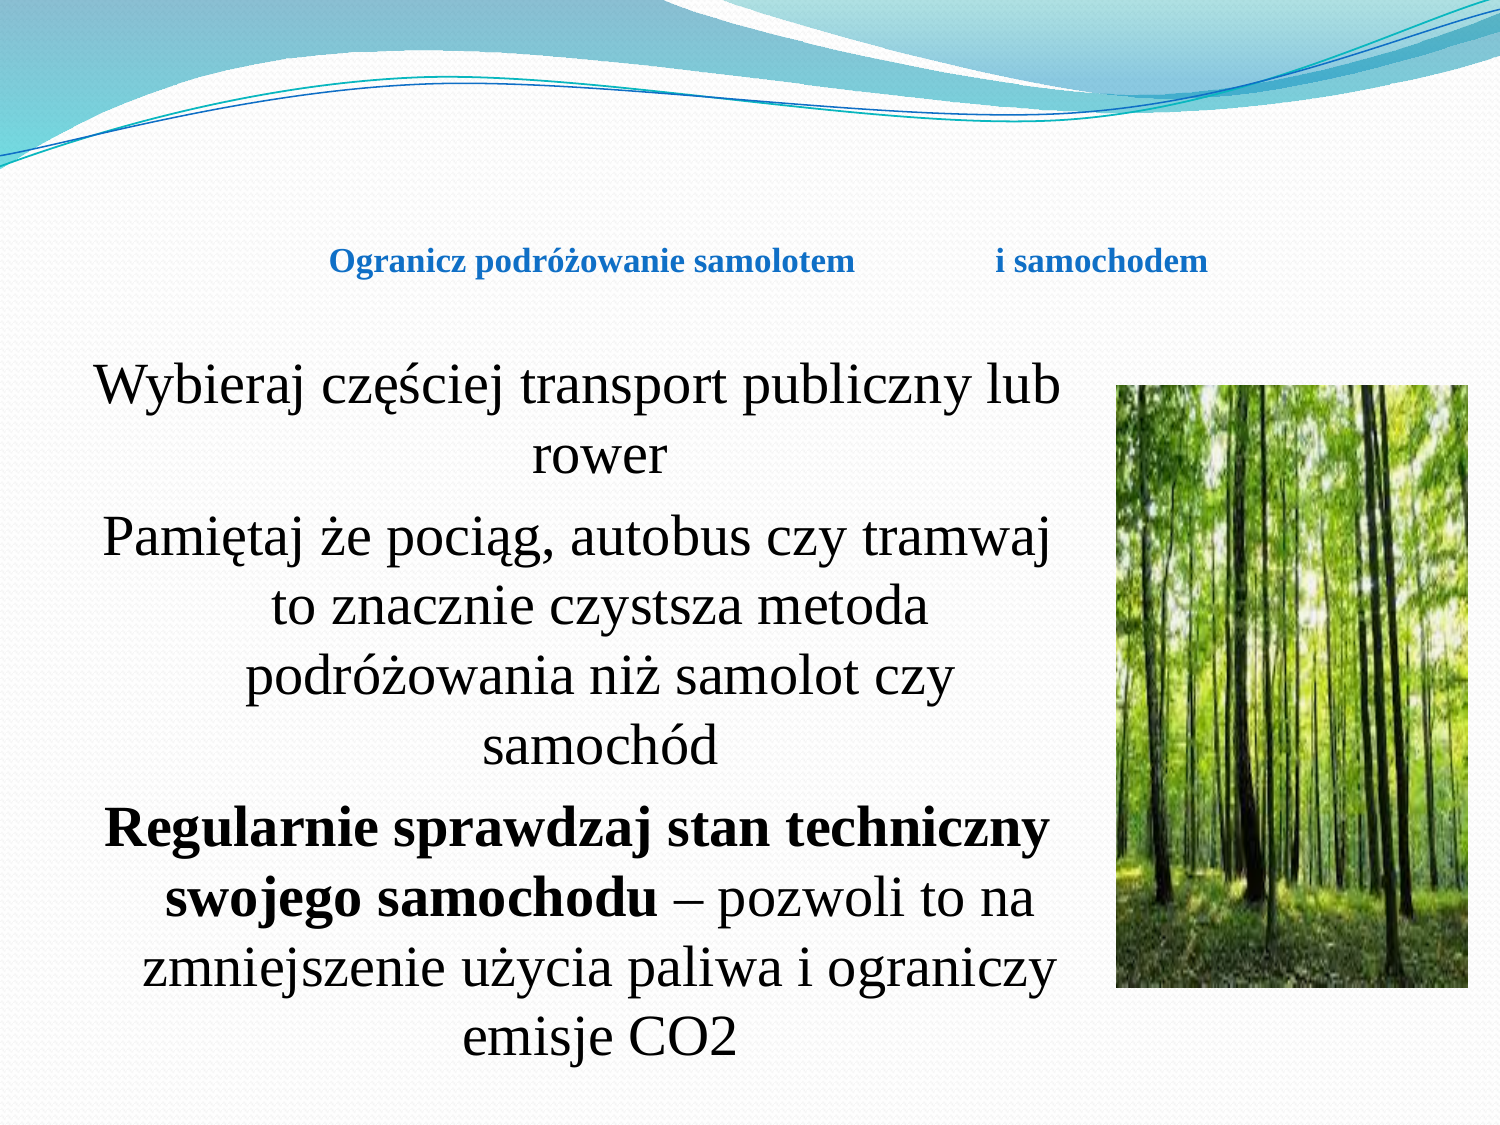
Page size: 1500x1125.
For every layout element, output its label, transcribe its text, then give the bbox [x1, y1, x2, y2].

picture [1115, 385, 1468, 988]
title Ogranicz podróżowanie samolotem i samochodem [112, 115, 1425, 279]
list Wybieraj częściej transport publiczny lub rower Pamiętaj że pociąg, autobus czy tramwaj to znacznie czystsza metoda podróżowania niż samolot czy samochód Regularnie sprawdzaj stan techniczny swojego samochodu – pozwoli to na zmniejszenie użycia paliwa i ograniczy emisje CO2 [75, 338, 1081, 1094]
